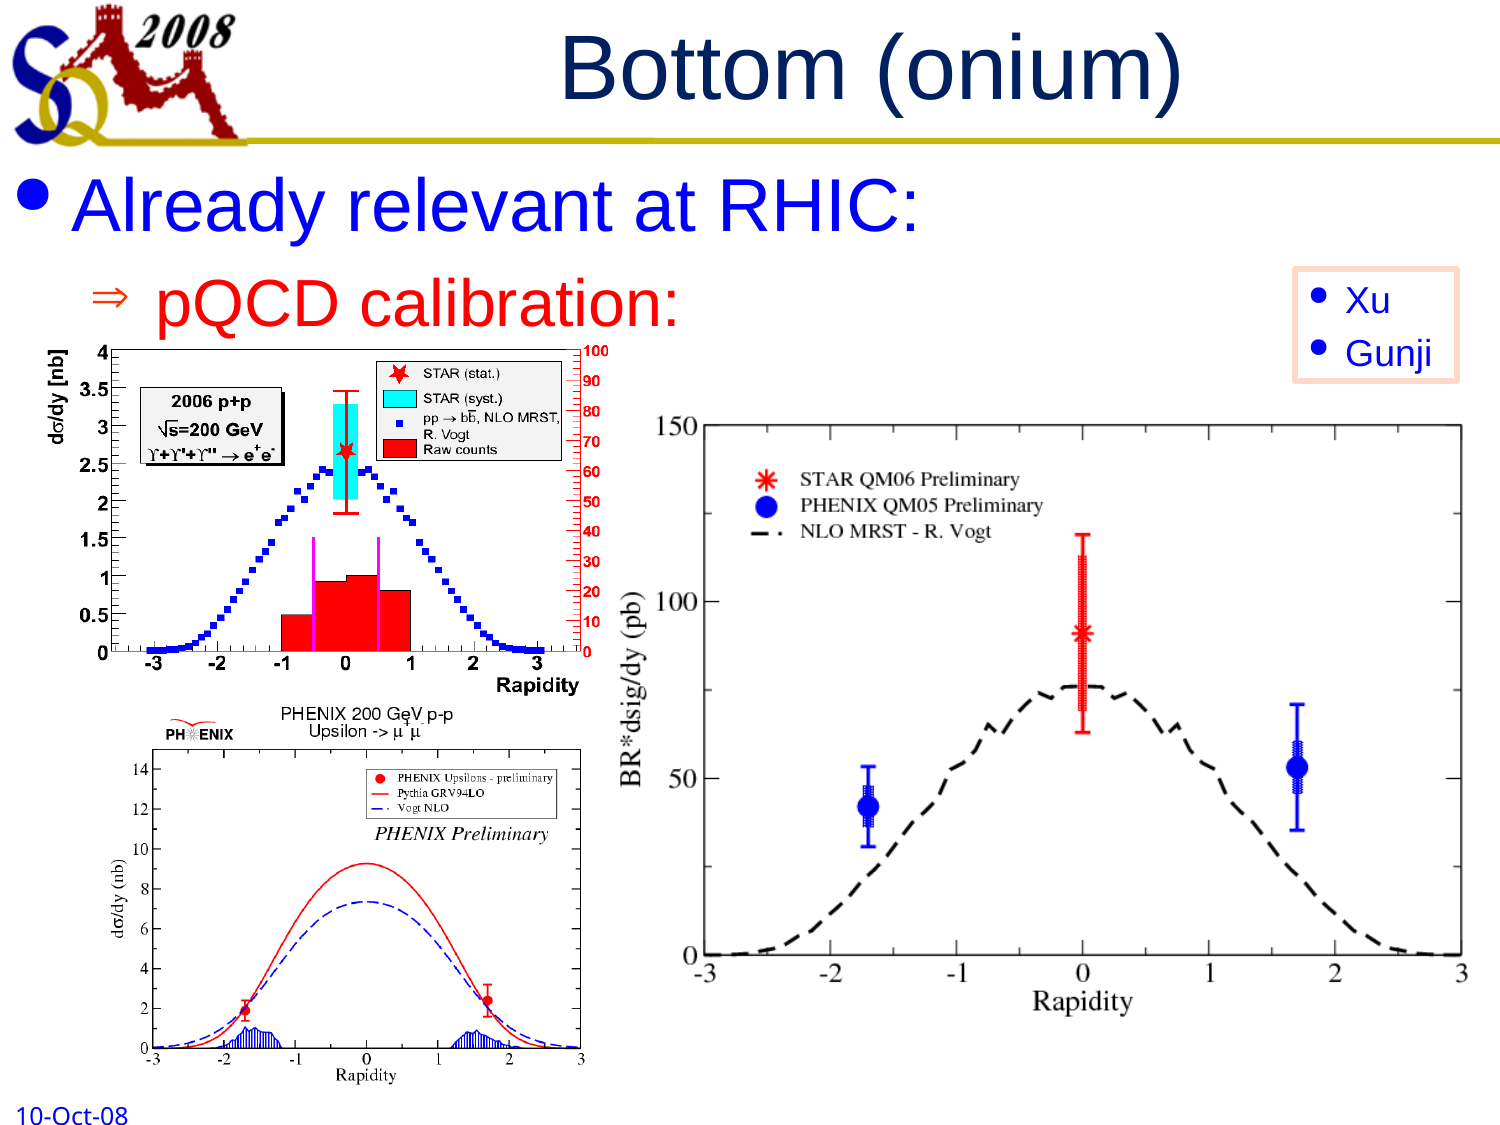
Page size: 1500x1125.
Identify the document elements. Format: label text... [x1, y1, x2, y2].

picture [10, 2, 250, 148]
slide_number 10-Oct-08 [0, 1077, 313, 1125]
picture [36, 340, 1469, 1018]
picture [108, 704, 585, 1086]
text_box Xu Gunji [1295, 268, 1457, 382]
title Bottom (onium) [249, 0, 1495, 126]
list Already relevant at RHIC: pQCD calibration: [0, 148, 1493, 1060]
